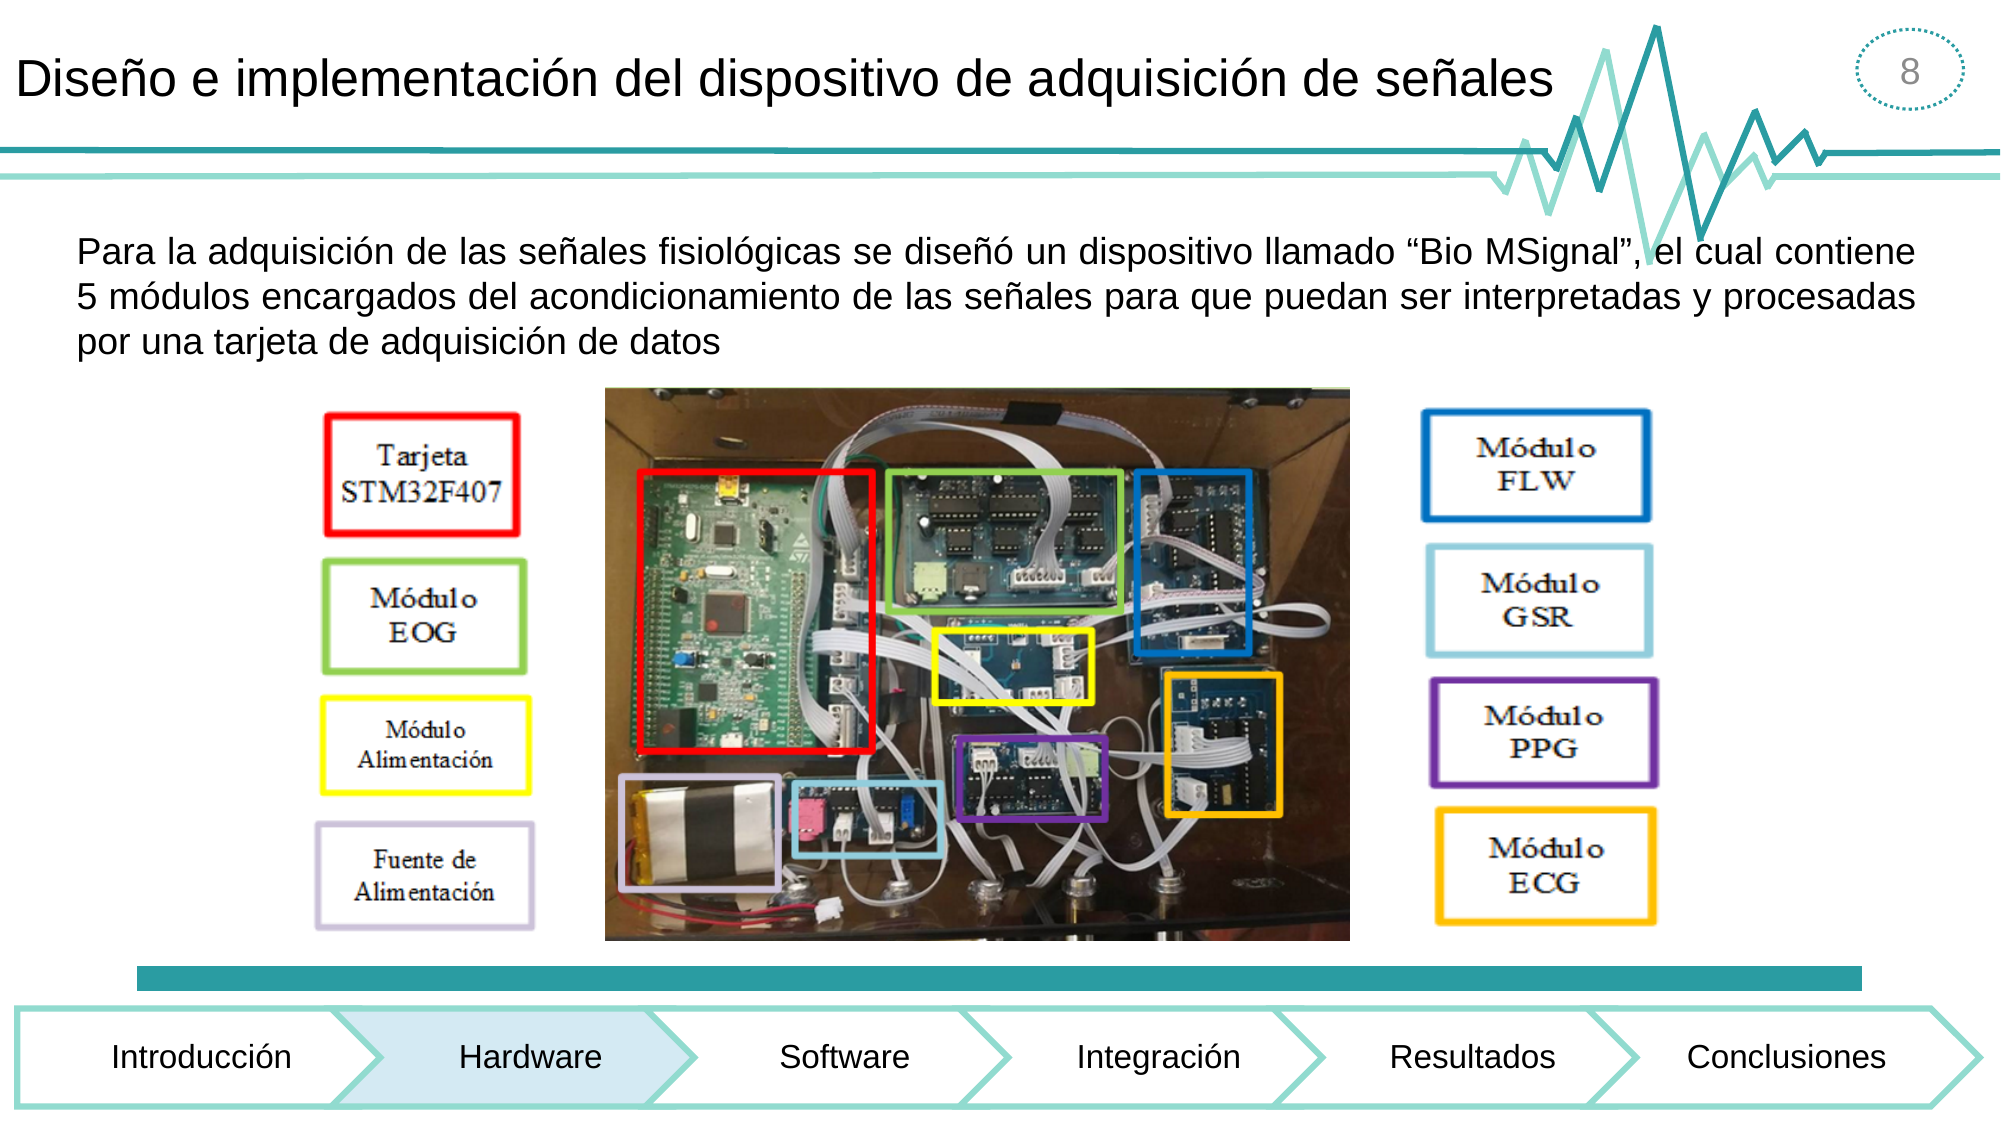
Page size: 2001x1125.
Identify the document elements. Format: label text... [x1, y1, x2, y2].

picture [1416, 401, 1665, 535]
picture [1426, 799, 1673, 936]
picture [309, 404, 543, 807]
slide_number 8 [1855, 27, 1966, 111]
text_box Para la adquisición de las señales fisiológicas se diseñó un dispositivo llamado “Bio MSignal”, el cual contiene 5 módulos encargados del acondicionamiento de las señales para que puedan ser interpretadas y procesadas por una tarjeta de adquisición de datos [61, 219, 1931, 370]
picture [298, 814, 543, 941]
title Diseño e implementación del dispositivo de adquisición de señales [0, 27, 1584, 131]
picture [1416, 536, 1665, 668]
picture [1425, 670, 1665, 798]
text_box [17, 1008, 1980, 1107]
picture [604, 387, 1350, 941]
